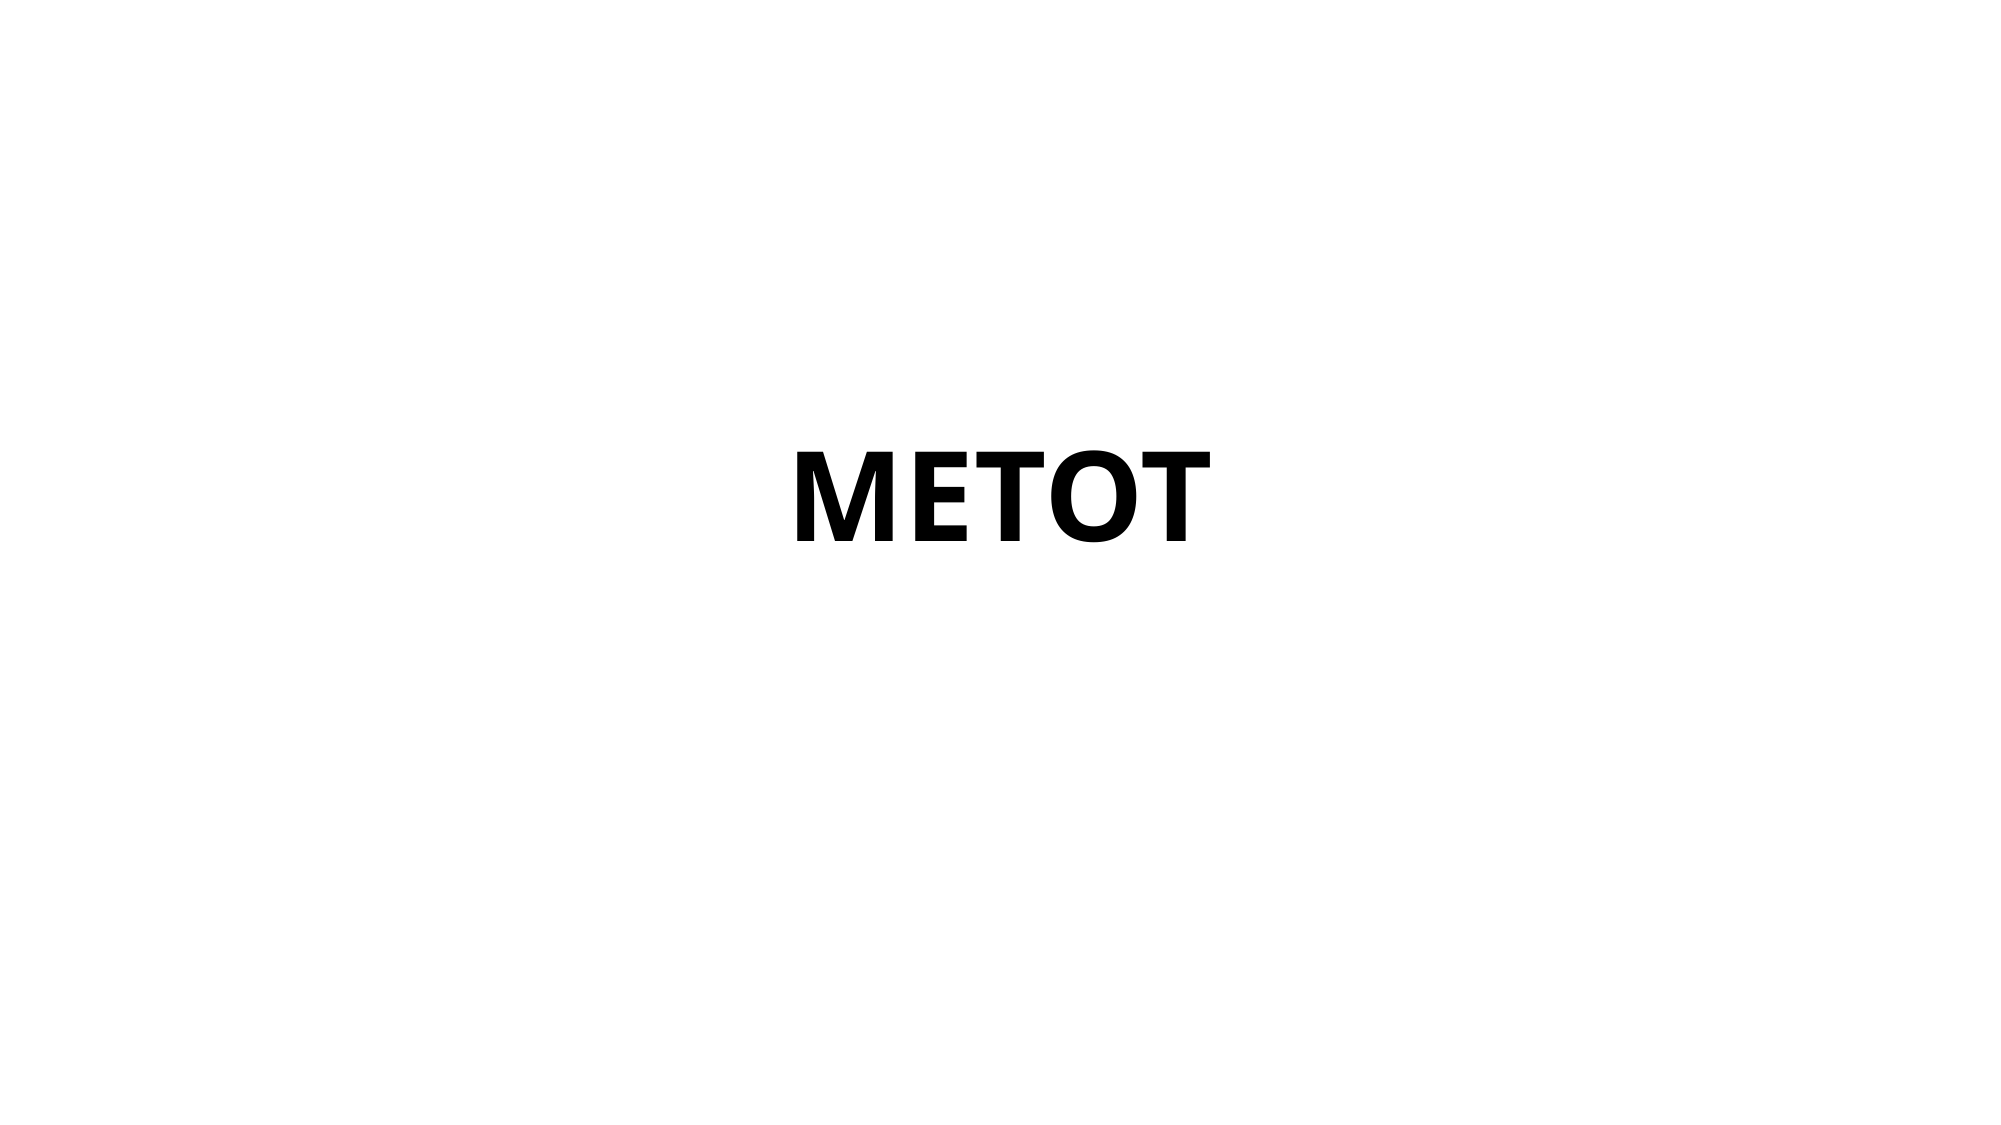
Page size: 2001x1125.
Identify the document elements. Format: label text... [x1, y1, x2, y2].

title METOT [249, 184, 1750, 576]
